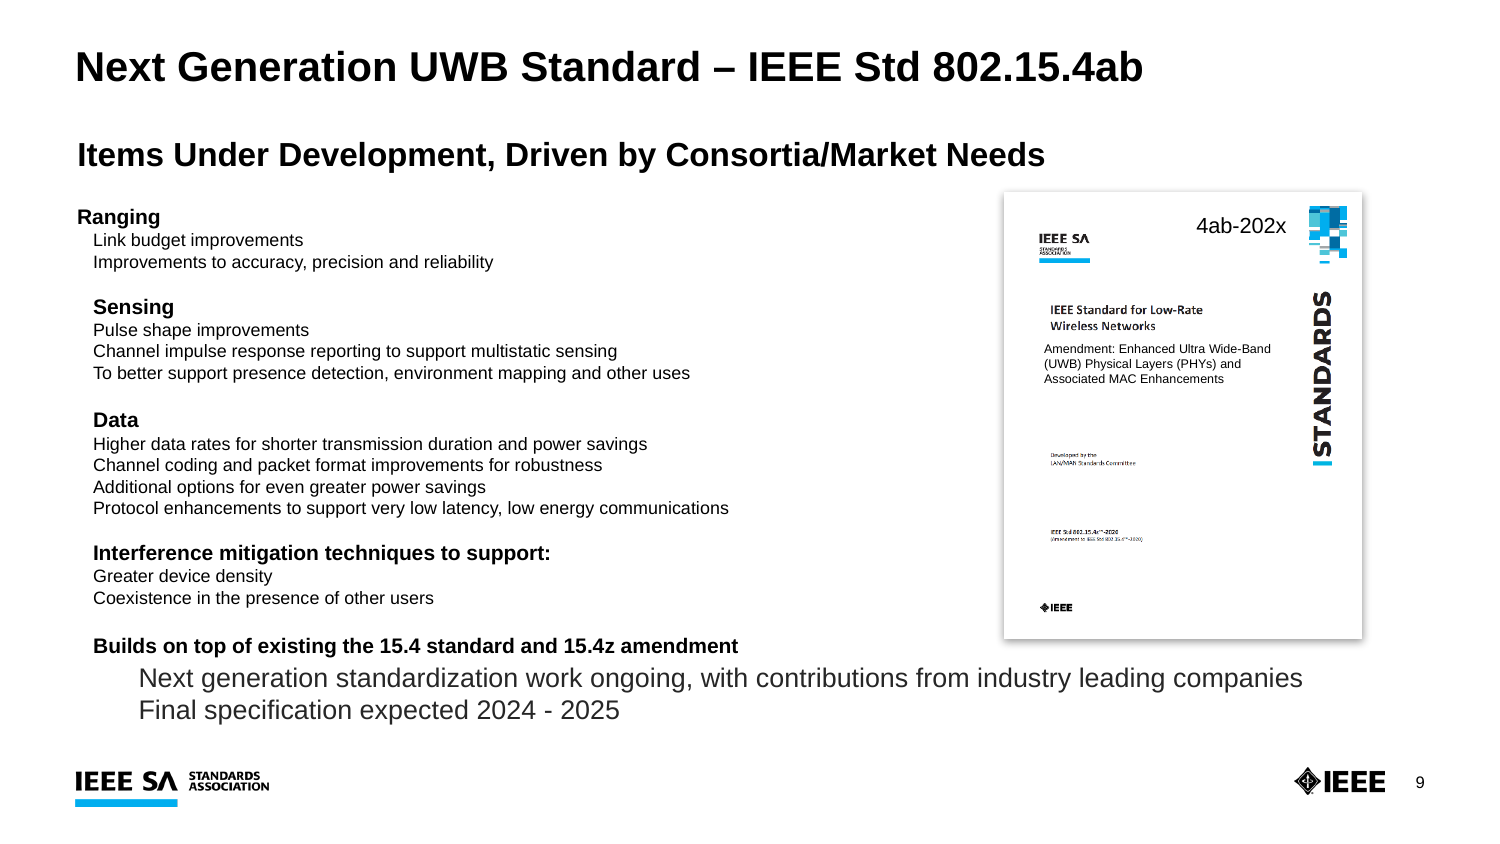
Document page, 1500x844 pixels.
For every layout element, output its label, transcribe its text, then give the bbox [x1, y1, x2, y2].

text_box Next Generation UWB Standard – IEEE Std 802.15.4ab [74, 45, 1194, 134]
text_box Items Under Development, Driven by Consortia/Market Needs [62, 125, 1086, 196]
slide_number 9 [1326, 759, 1425, 805]
text_box Ranging Link budget improvements Improvements to accuracy, precision and reliability Sensing Pulse shape improvements Channel impulse response reporting to support multistatic sensing To better support presence detection, environment mapping and other uses Data Higher data rates for shorter transmission duration and power savings Channel coding and packet format improvements for robustness Additional options for even greater power savings Protocol enhancements to support very low latency, low energy communications Interference mitigation techniques to support: Greater device density Coexistence in the presence of other users Builds on top of existing the 15.4 standard and 15.4z amendment [62, 196, 953, 666]
picture [1294, 767, 1326, 795]
picture [75, 771, 269, 807]
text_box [1018, 205, 1348, 625]
text_box Next generation standardization work ongoing, with contributions from industry leading companies Final specification expected 2024 - 2025 [127, 654, 1425, 750]
